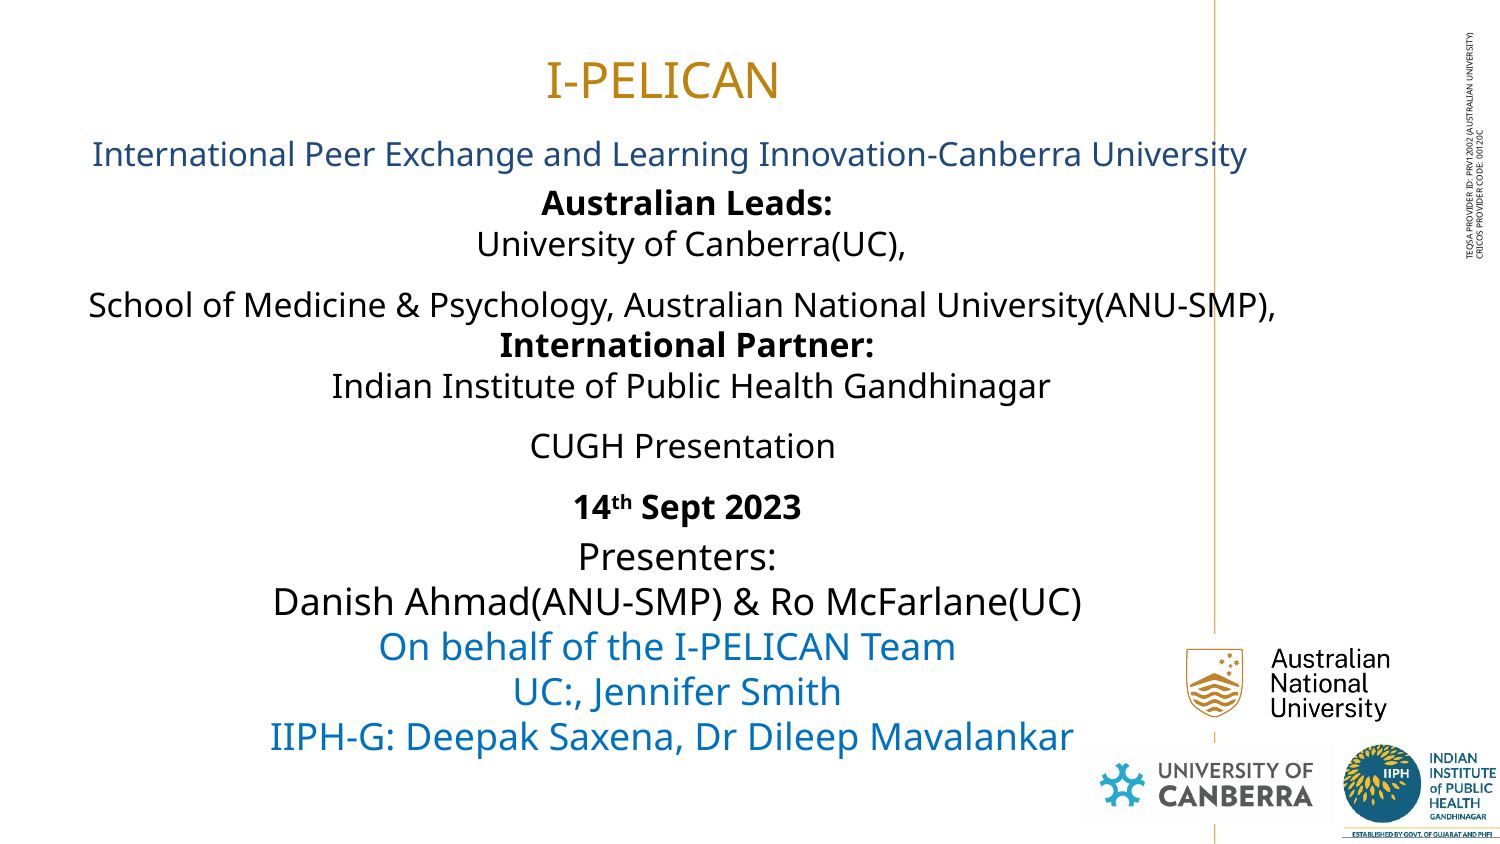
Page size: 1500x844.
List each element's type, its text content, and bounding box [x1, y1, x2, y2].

text_box Australian Leads: University of Canberra(UC), School of Medicine & Psychology, Australian National University(ANU-SMP), International Partner: Indian Institute of Public Health Gandhinagar CUGH Presentation 14th Sept 2023 [0, 167, 1416, 298]
picture [1082, 0, 1500, 844]
text_box I-PELICAN International Peer Exchange and Learning Innovation-Canberra University [0, 298, 1383, 413]
text_box Presenters: Danish Ahmad(ANU-SMP) & Ro McFarlane(UC) On behalf of the I-PELICAN Team UC:, Jennifer Smith IIPH-G: Deepak Saxena, Dr Dileep Mavalankar [0, 525, 1356, 766]
